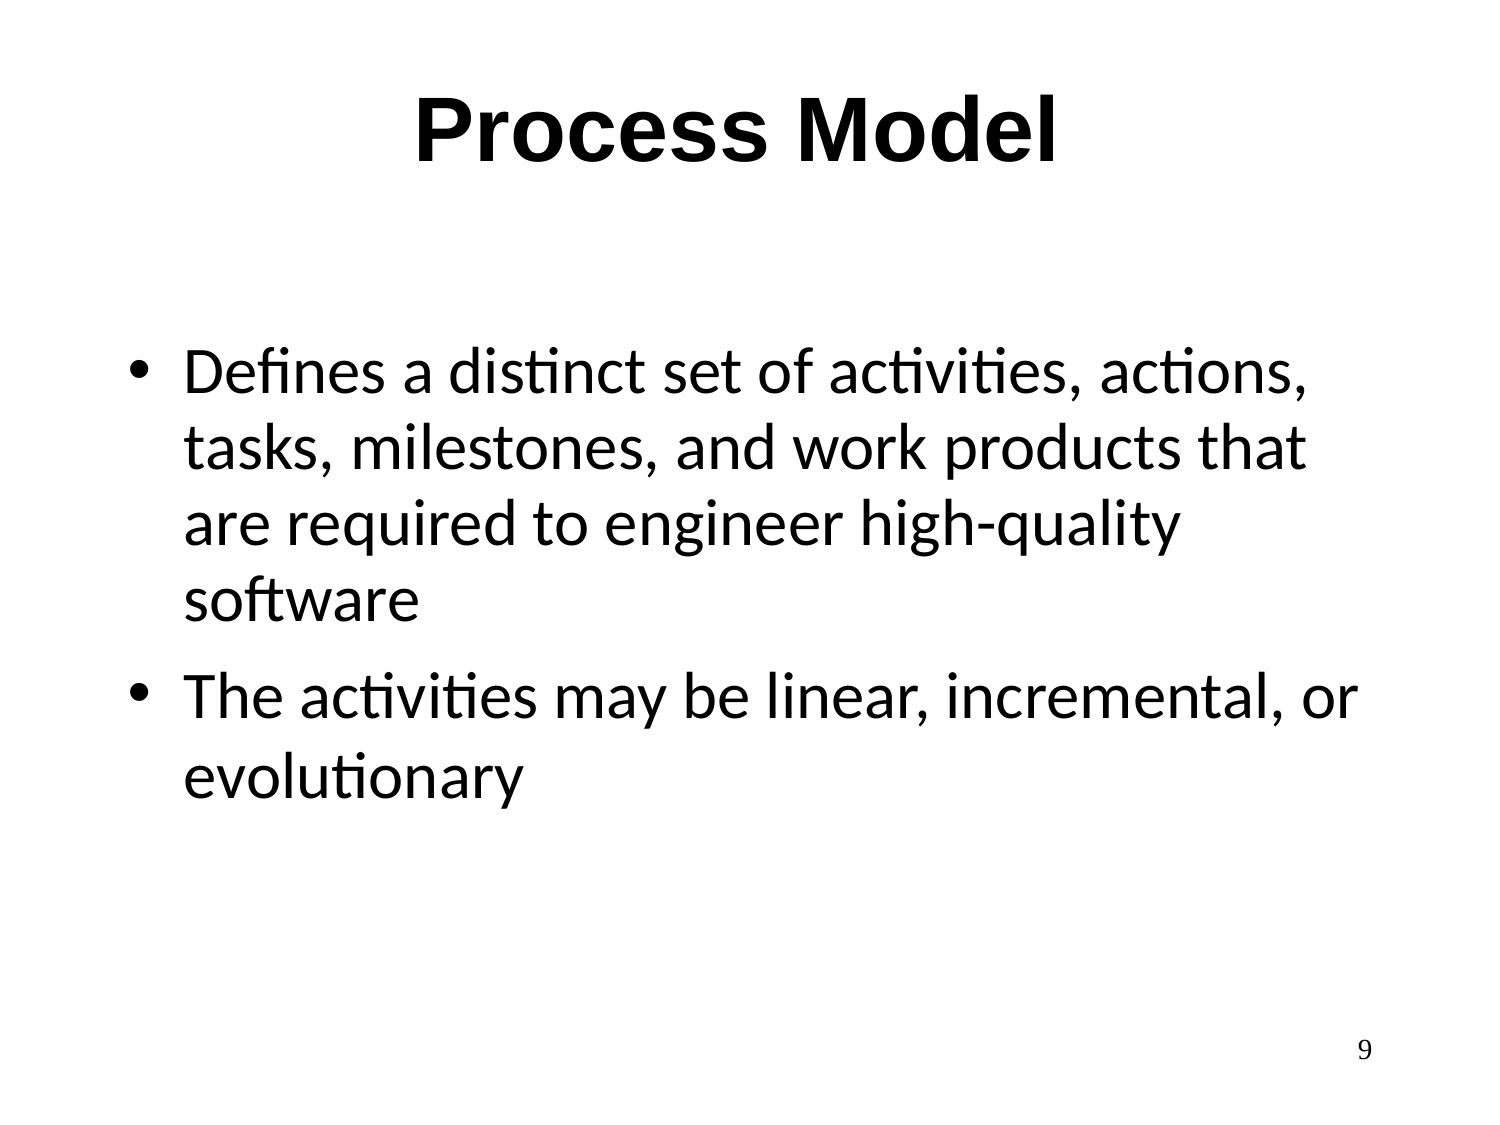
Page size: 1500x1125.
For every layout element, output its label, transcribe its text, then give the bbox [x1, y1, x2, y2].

list Defines a distinct set of activities, actions, tasks, milestones, and work products that are required to engineer high-quality software The activities may be linear, incremental, or evolutionary [112, 324, 1388, 1000]
text_box 9 [1074, 1024, 1388, 1074]
title Process Model [99, 37, 1375, 225]
